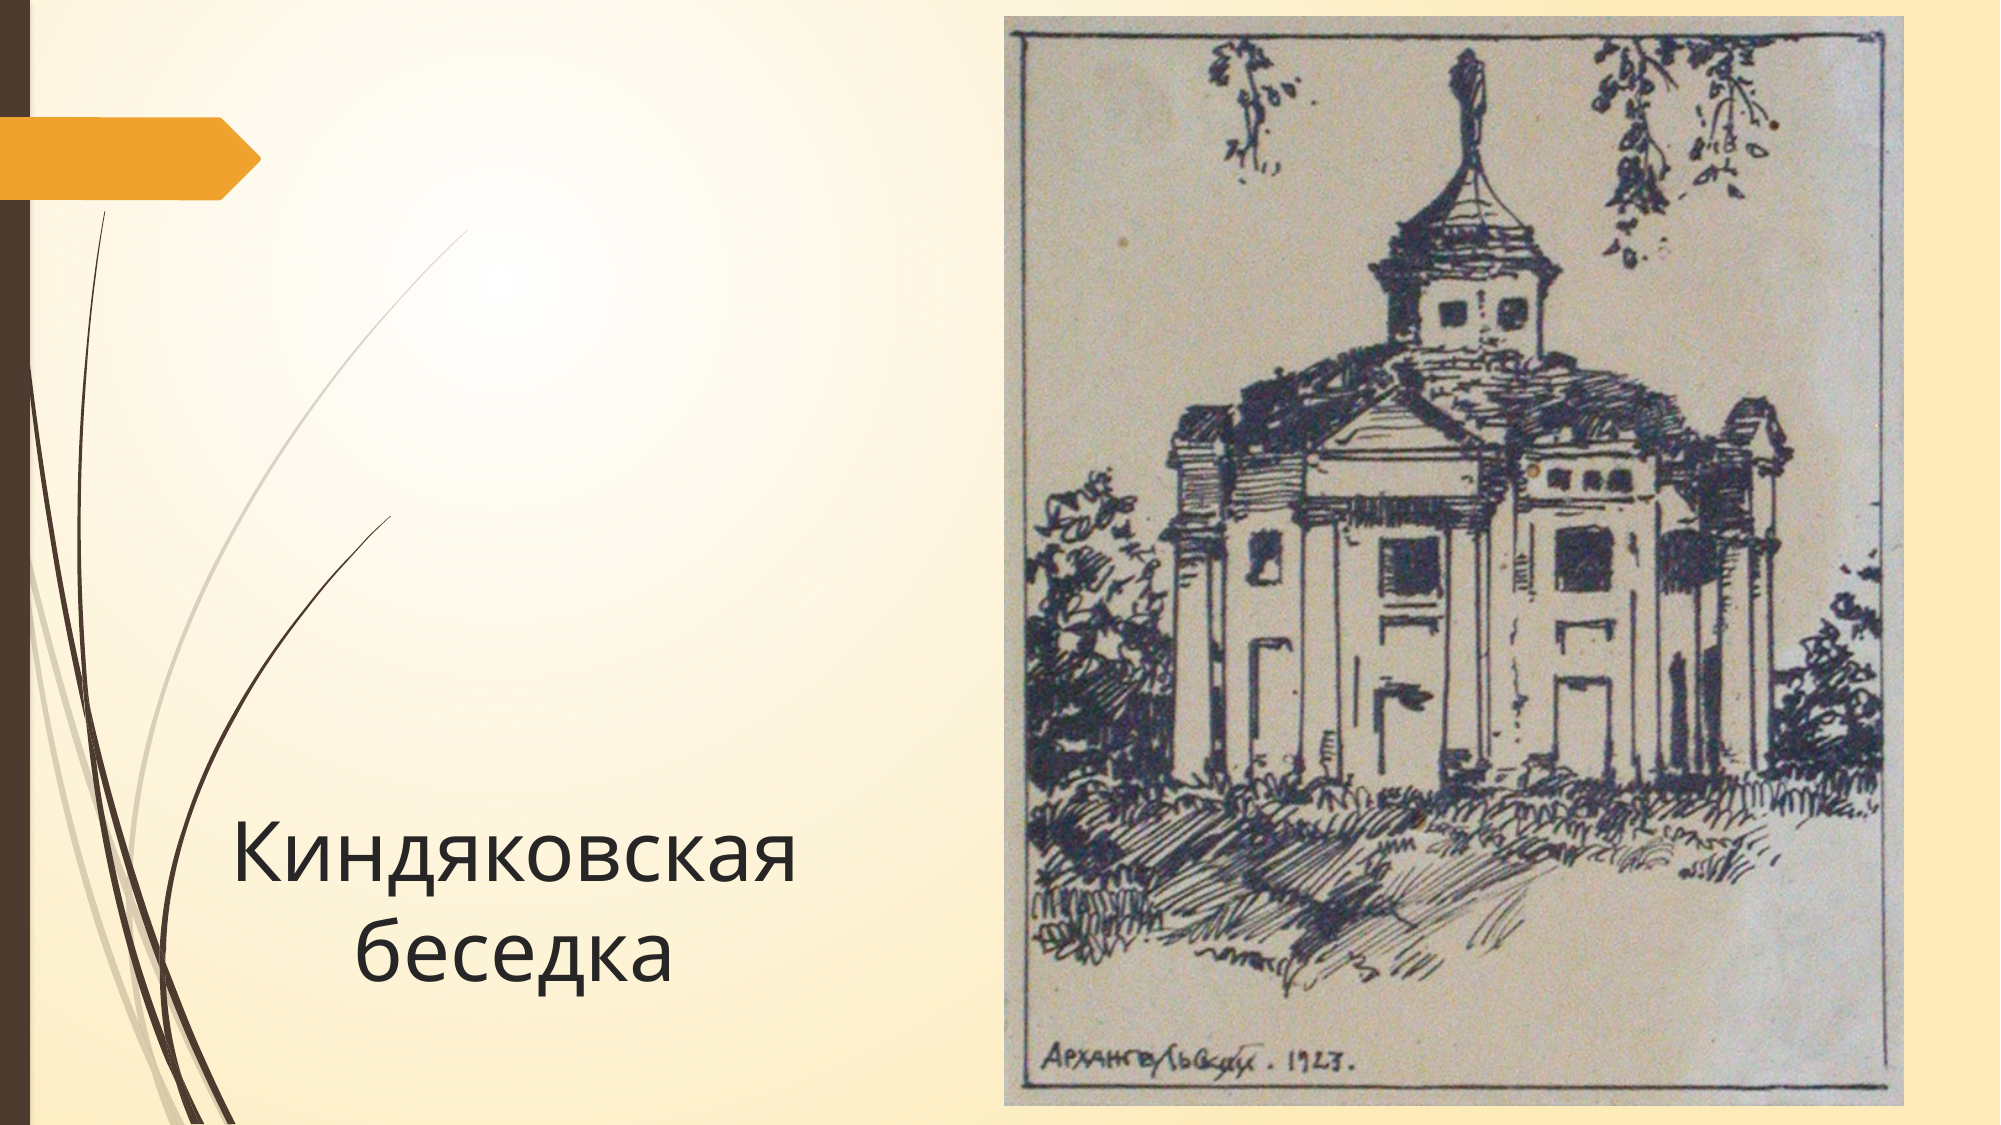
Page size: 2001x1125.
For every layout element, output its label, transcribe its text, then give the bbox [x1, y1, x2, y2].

picture [1004, 16, 1904, 1106]
title Киндяковская беседка [87, 791, 944, 1041]
